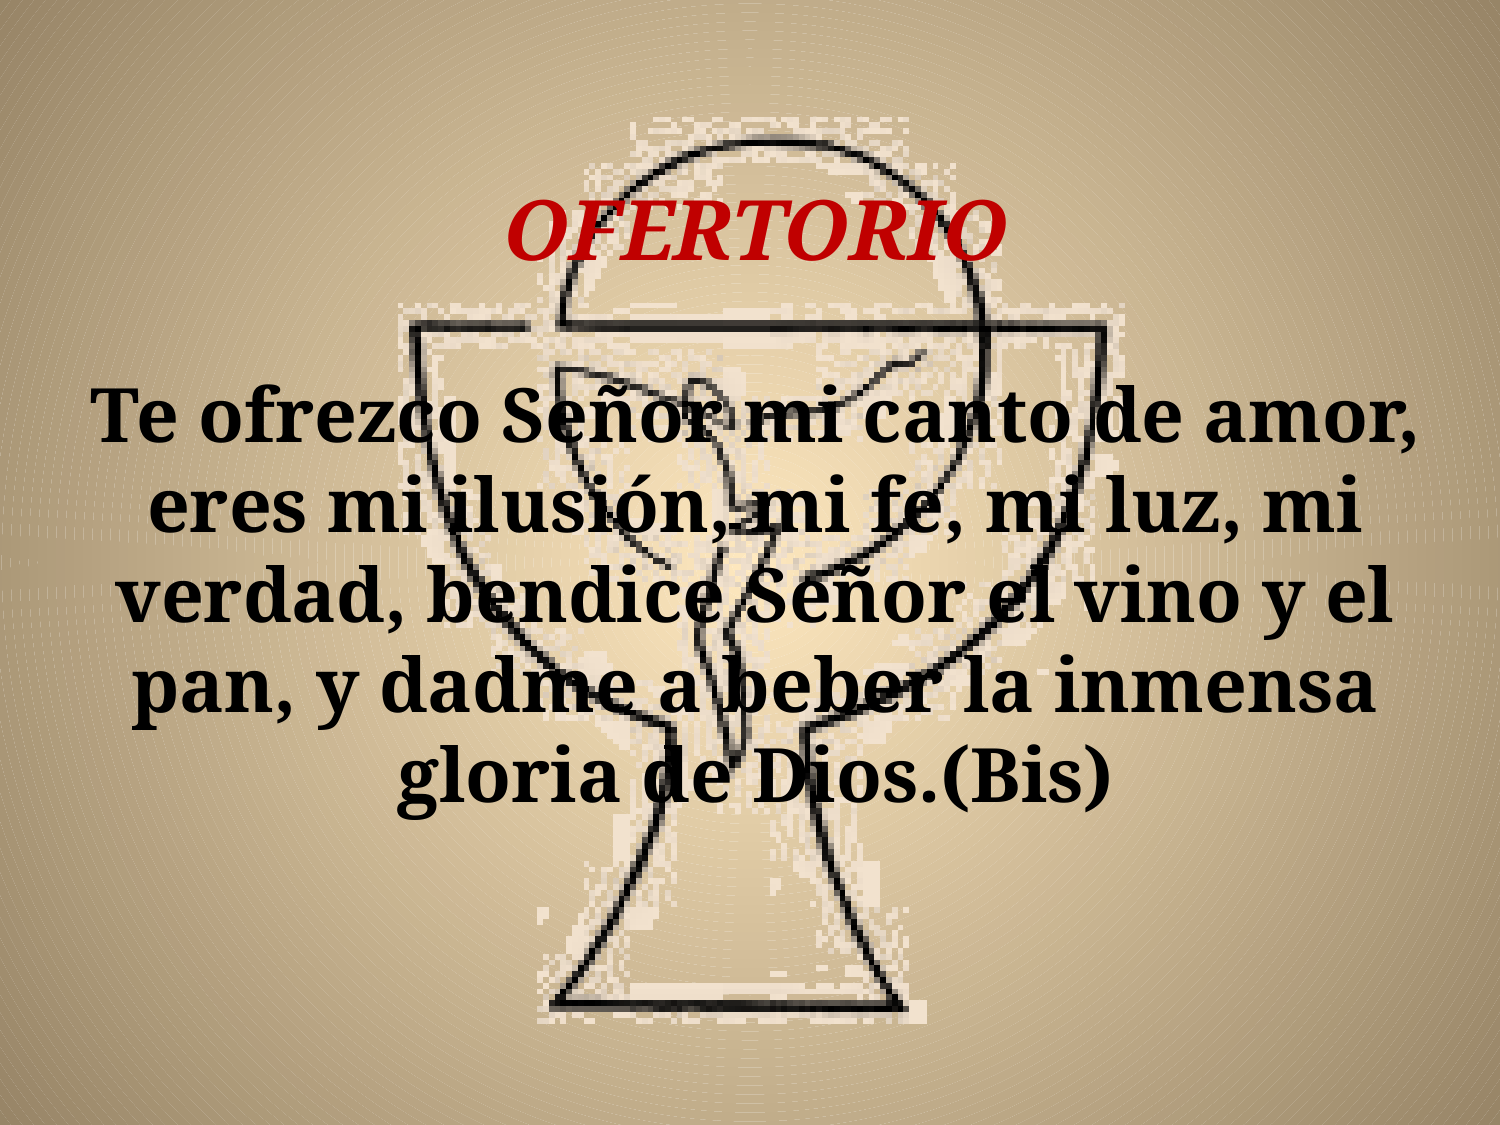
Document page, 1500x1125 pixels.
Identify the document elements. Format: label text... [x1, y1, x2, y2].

picture [398, 116, 1126, 1025]
text_box OFERTORIO Te ofrezco Señor mi canto de amor, eres mi ilusión, mi fe, mi luz, mi verdad, bendice Señor el vino y el pan, y dadme a beber la inmensa gloria de Dios.(Bis) [46, 169, 388, 985]
text_box OFERTORIO Te ofrezco Señor mi canto de amor, eres mi ilusión, mi fe, mi luz, mi verdad, bendice Señor el vino y el pan, y dadme a beber la inmensa gloria de Dios.(Bis) [1133, 169, 1465, 985]
